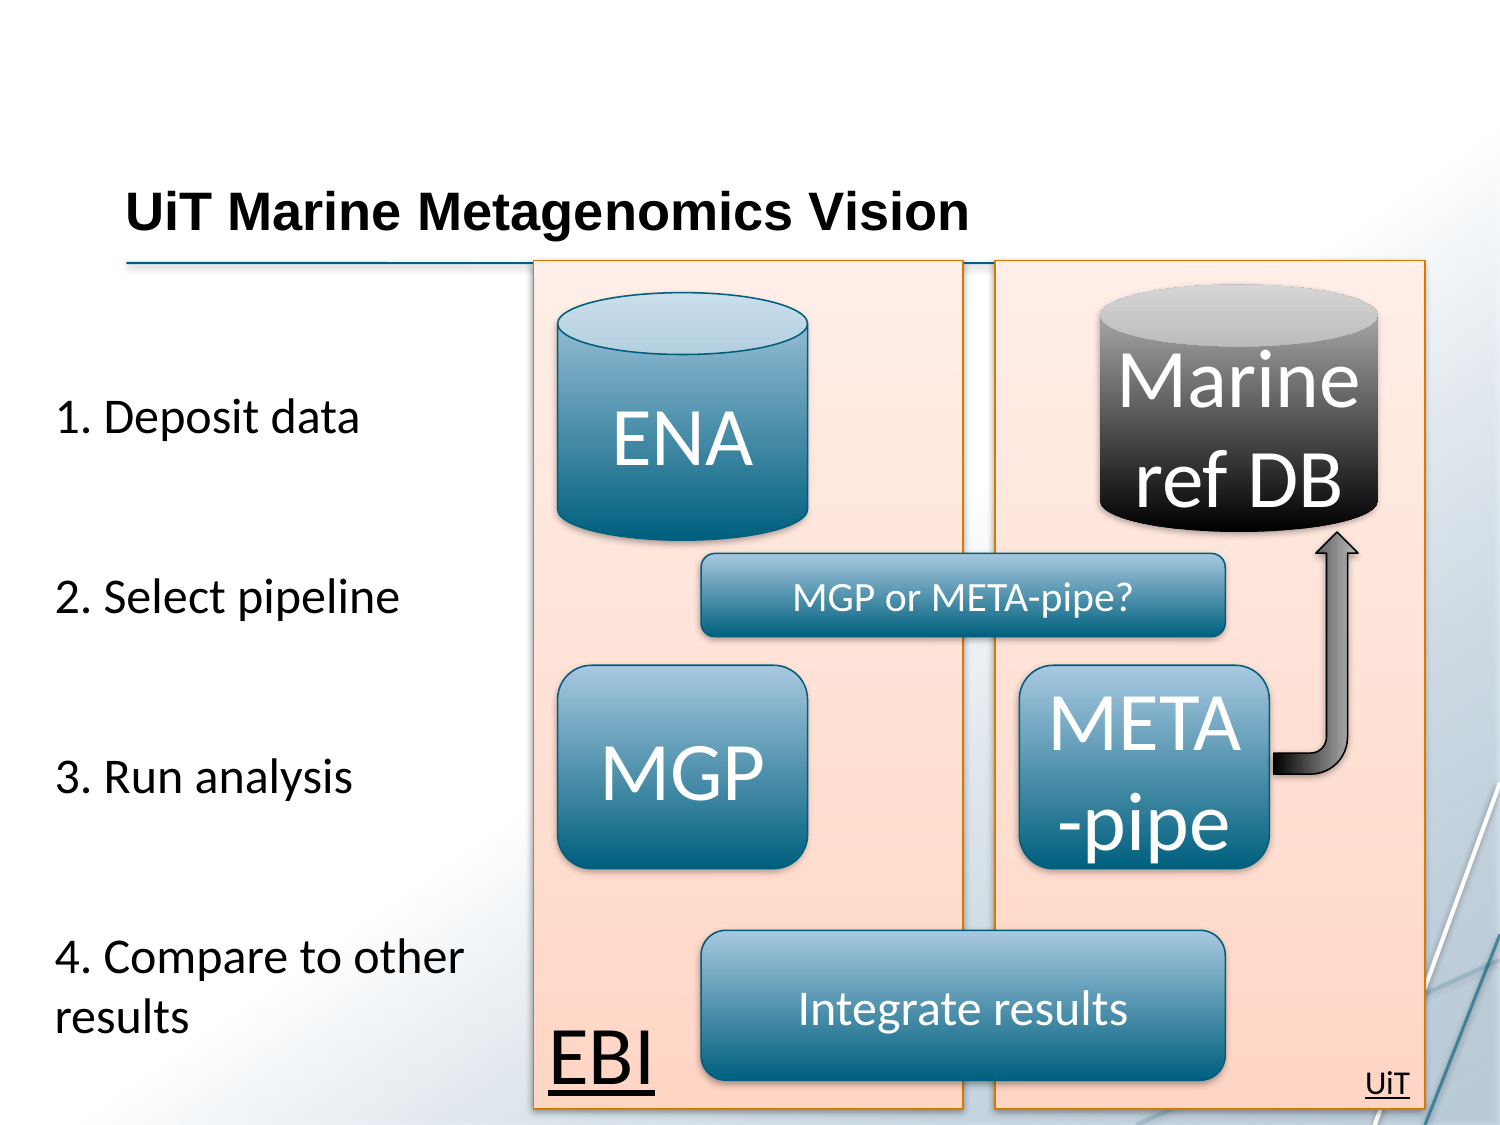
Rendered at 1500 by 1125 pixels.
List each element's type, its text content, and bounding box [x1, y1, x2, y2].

text_box UiT [994, 260, 1426, 1110]
text_box Integrate results [700, 929, 1227, 1082]
text_box META-pipe [1018, 664, 1271, 870]
text_box MGP [556, 664, 809, 870]
text_box ENA [556, 291, 809, 541]
text_box EBI [533, 260, 964, 1110]
text_box 1. Deposit data 2. Select pipeline 3. Run analysis 4. Compare to other results [39, 376, 481, 1052]
text_box [1273, 531, 1359, 775]
text_box Marineref DB [1100, 284, 1378, 533]
title UiT Marine Metagenomics Vision [109, 49, 1403, 249]
text_box MGP or META-pipe? [700, 552, 1227, 638]
